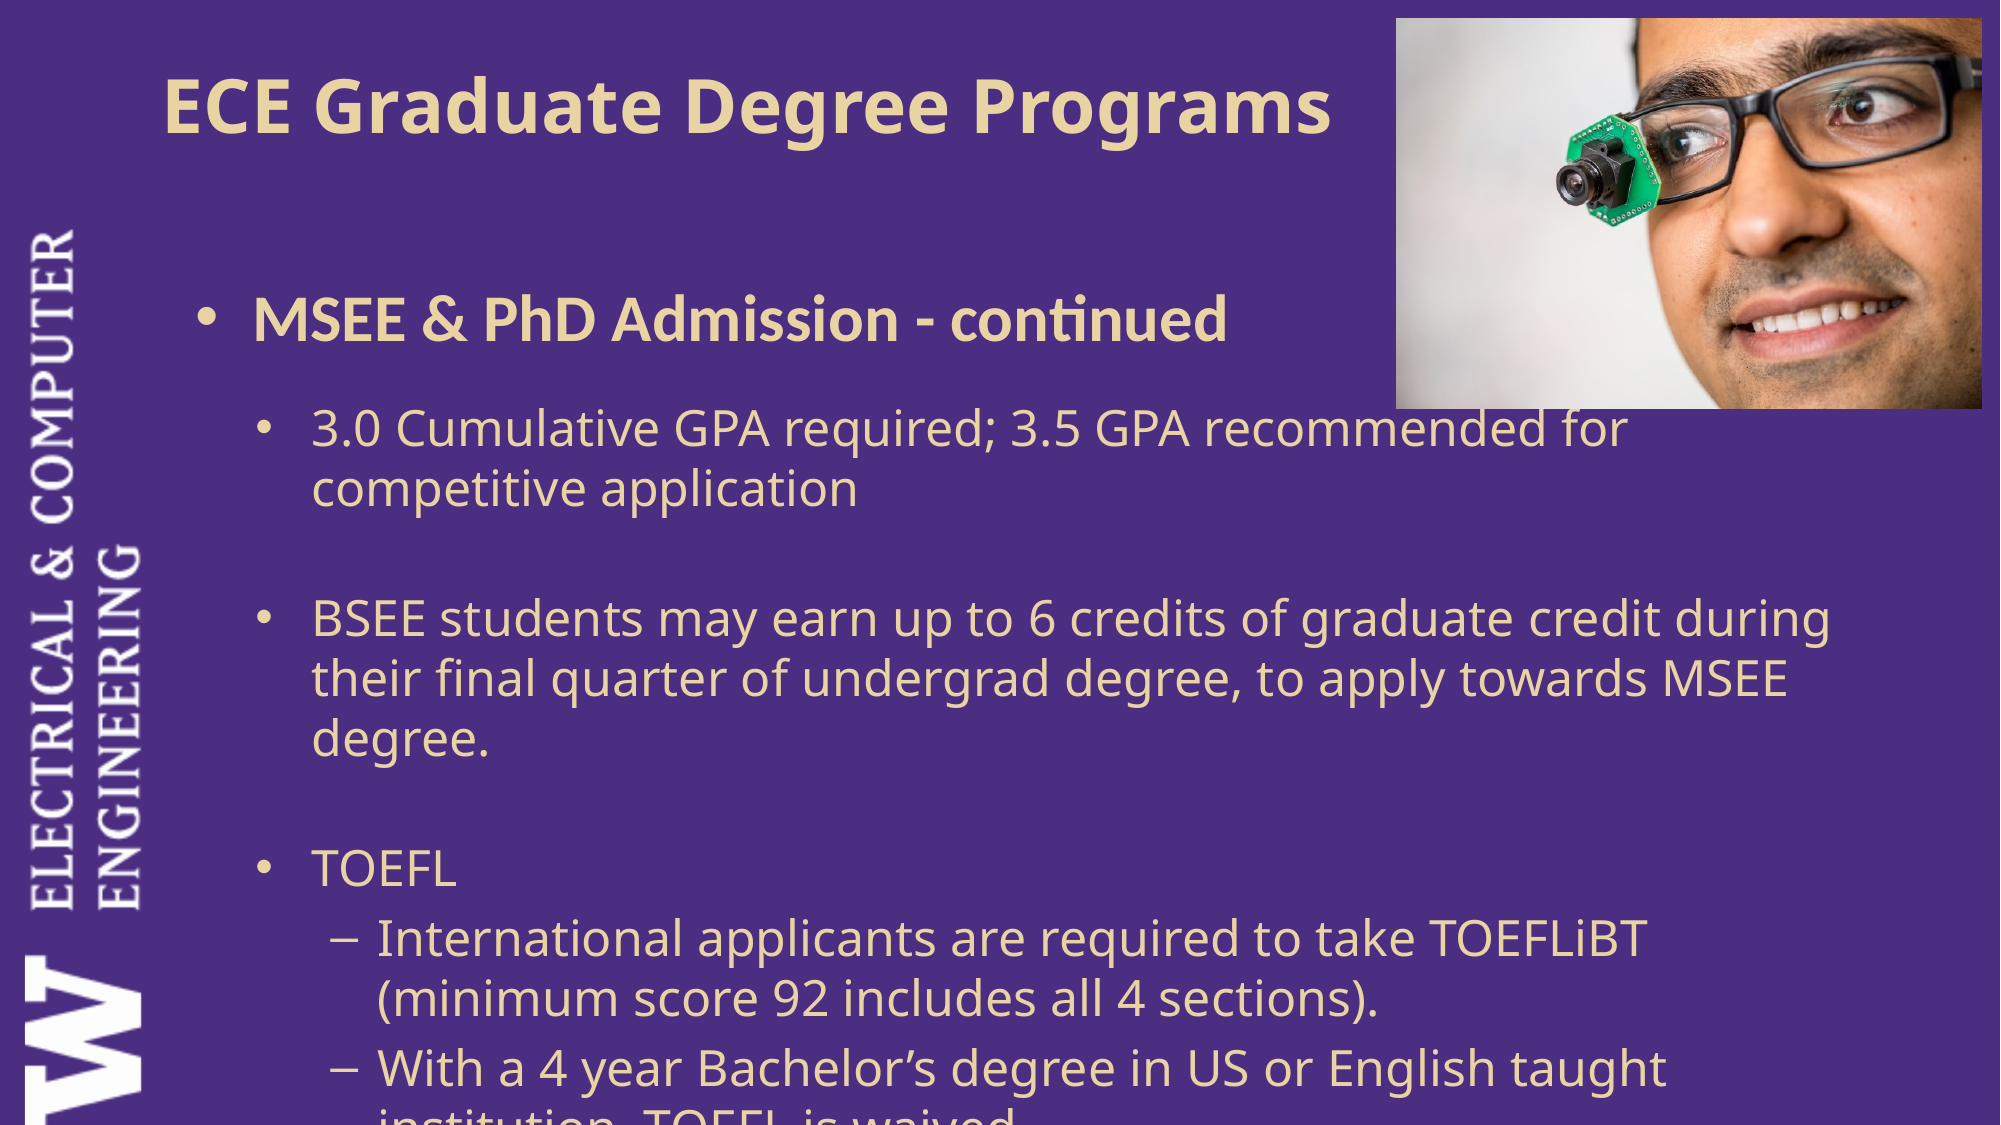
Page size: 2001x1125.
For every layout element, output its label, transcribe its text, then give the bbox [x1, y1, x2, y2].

list ECE Graduate Degree Programs [146, 60, 1391, 224]
picture [25, 230, 141, 1125]
picture [1396, 17, 1983, 409]
text_box 3.0 Cumulative GPA required; 3.5 GPA recommended for competitive application BSEE students may earn up to 6 credits of graduate credit during their final quarter of undergrad degree, to apply towards MSEE degree. TOEFL International applicants are required to take TOEFLiBT (minimum score 92 includes all 4 sections). With a 4 year Bachelor’s degree in US or English taught institution, TOEFL is waived. [240, 389, 1886, 1125]
text_box MSEE & PhD Admission - continued [180, 267, 1391, 367]
text_box [195, 387, 1391, 1026]
